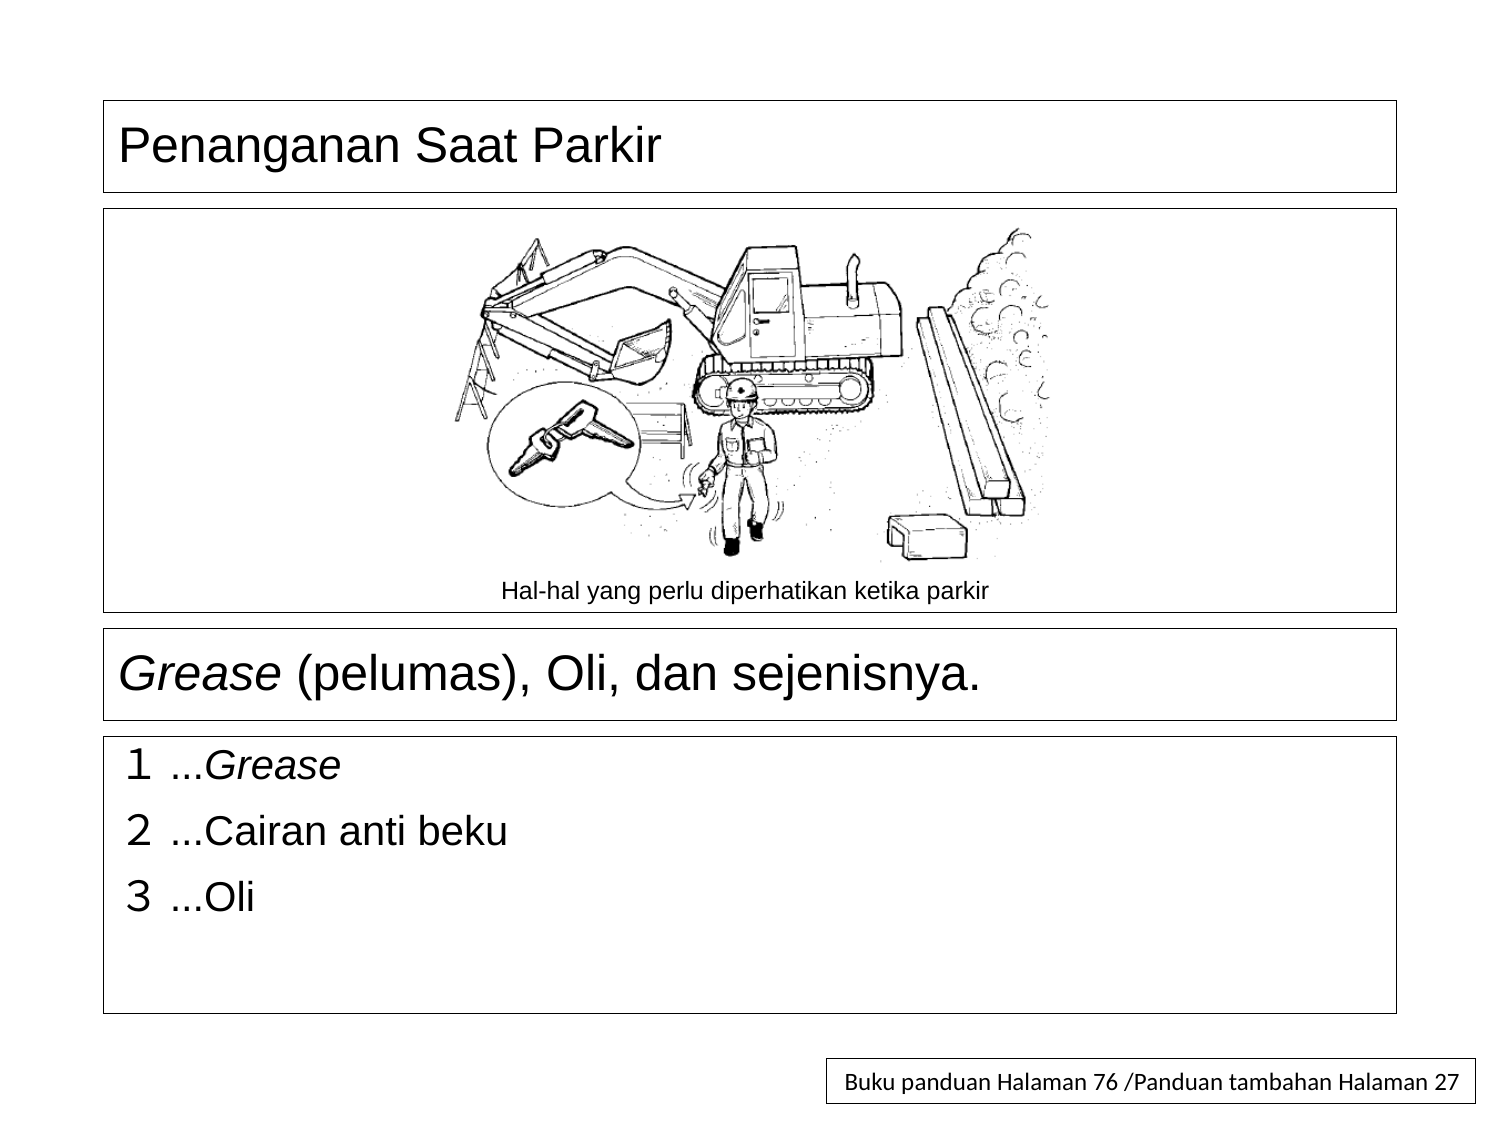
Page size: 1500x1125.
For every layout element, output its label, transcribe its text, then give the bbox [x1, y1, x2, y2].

text_box [103, 208, 1397, 613]
text_box Hal-hal yang perlu diperhatikan ketika parkir [471, 568, 1028, 613]
text_box Buku panduan Halaman 76 /Panduan tambahan Halaman 27 [826, 1058, 1476, 1104]
title Penanganan Saat Parkir [103, 100, 1397, 193]
picture [441, 214, 1060, 568]
text_box １...Grease ２...Cairan anti beku ３...Oli [103, 736, 1397, 1014]
text_box Grease (pelumas), Oli, dan sejenisnya. [103, 628, 1397, 721]
